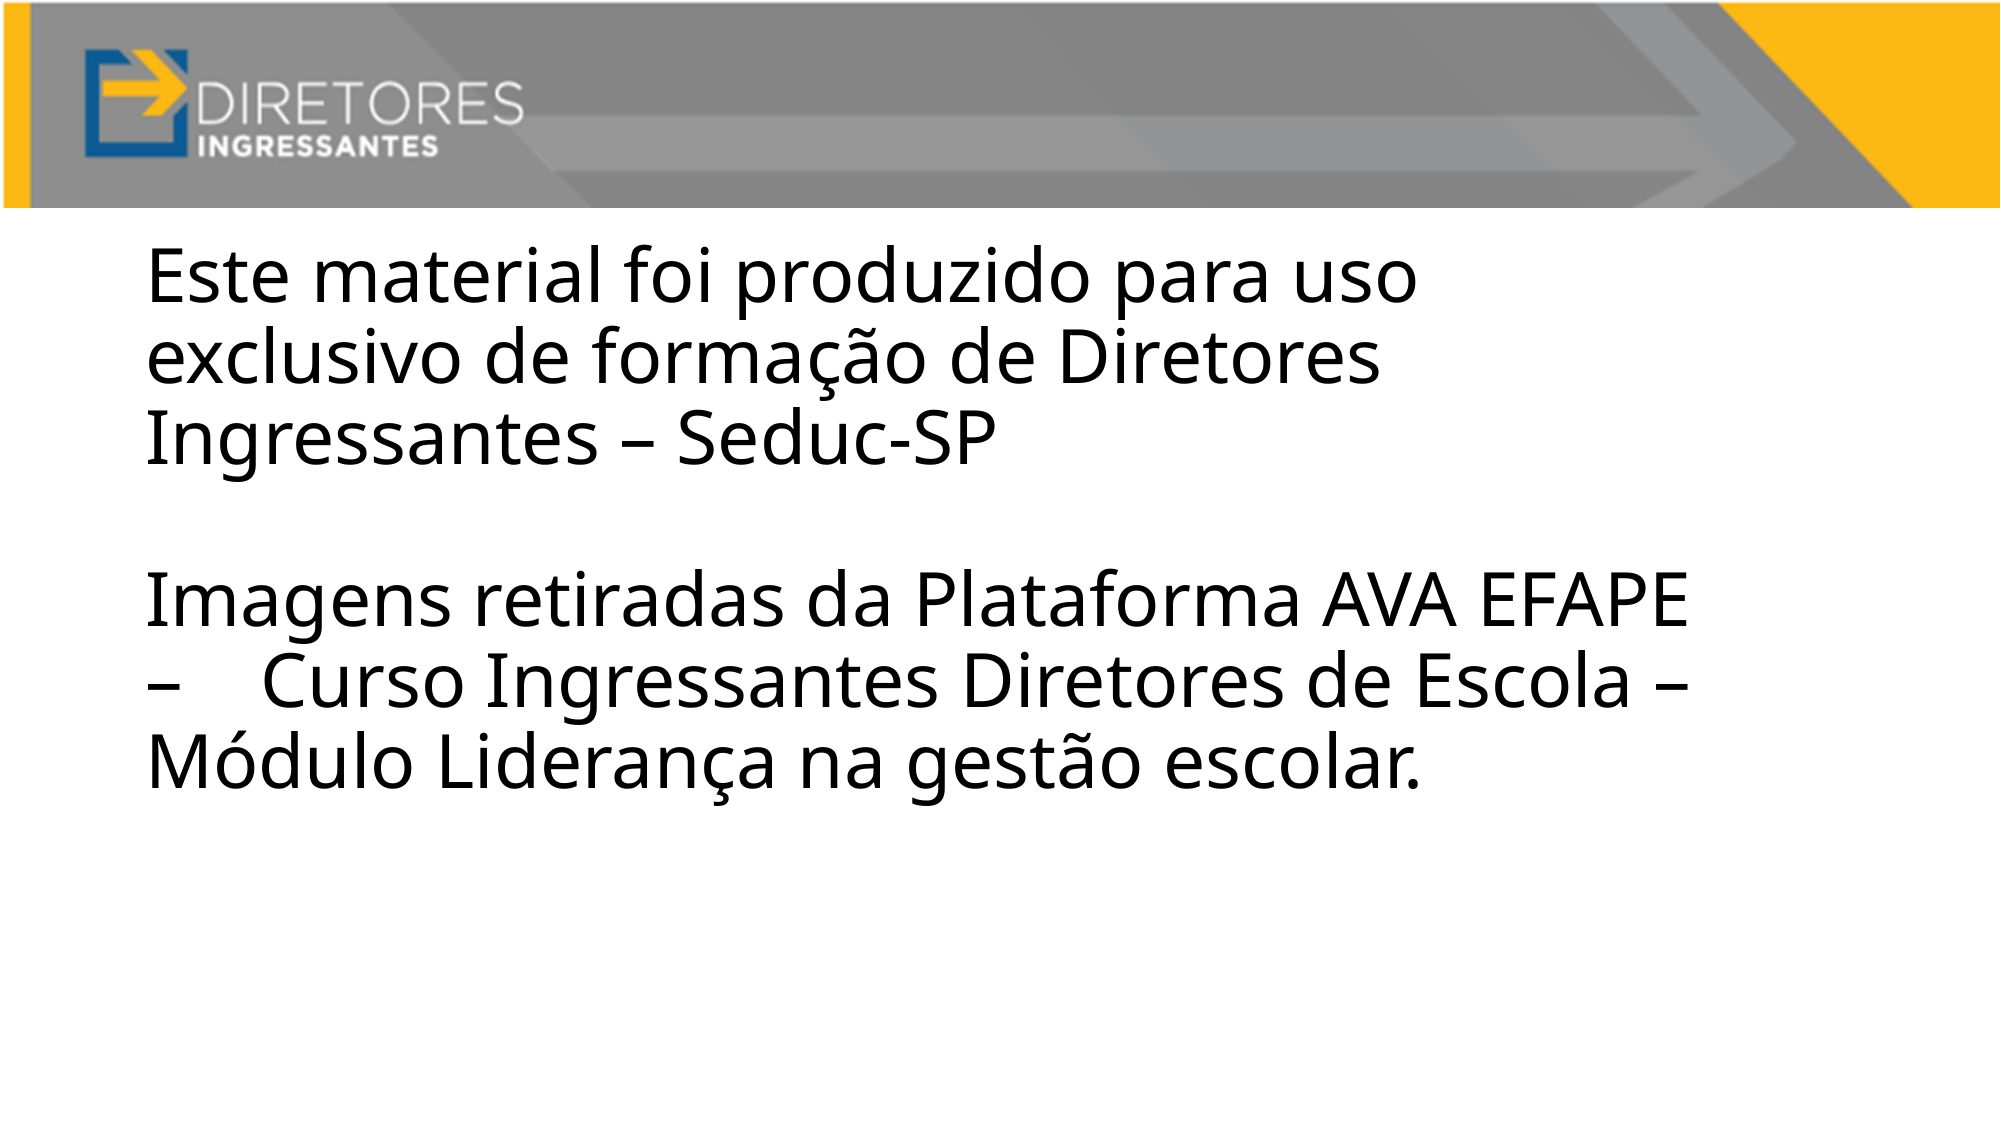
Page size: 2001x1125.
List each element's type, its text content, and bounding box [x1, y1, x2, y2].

title Este material foi produzido para uso exclusivo de formação de Diretores Ingressantes – Seduc-SP Imagens retiradas da Plataforma AVA EFAPE – Curso Ingressantes Diretores de Escola – Módulo Liderança na gestão escolar. [130, 230, 1756, 1035]
picture [0, 0, 2000, 208]
